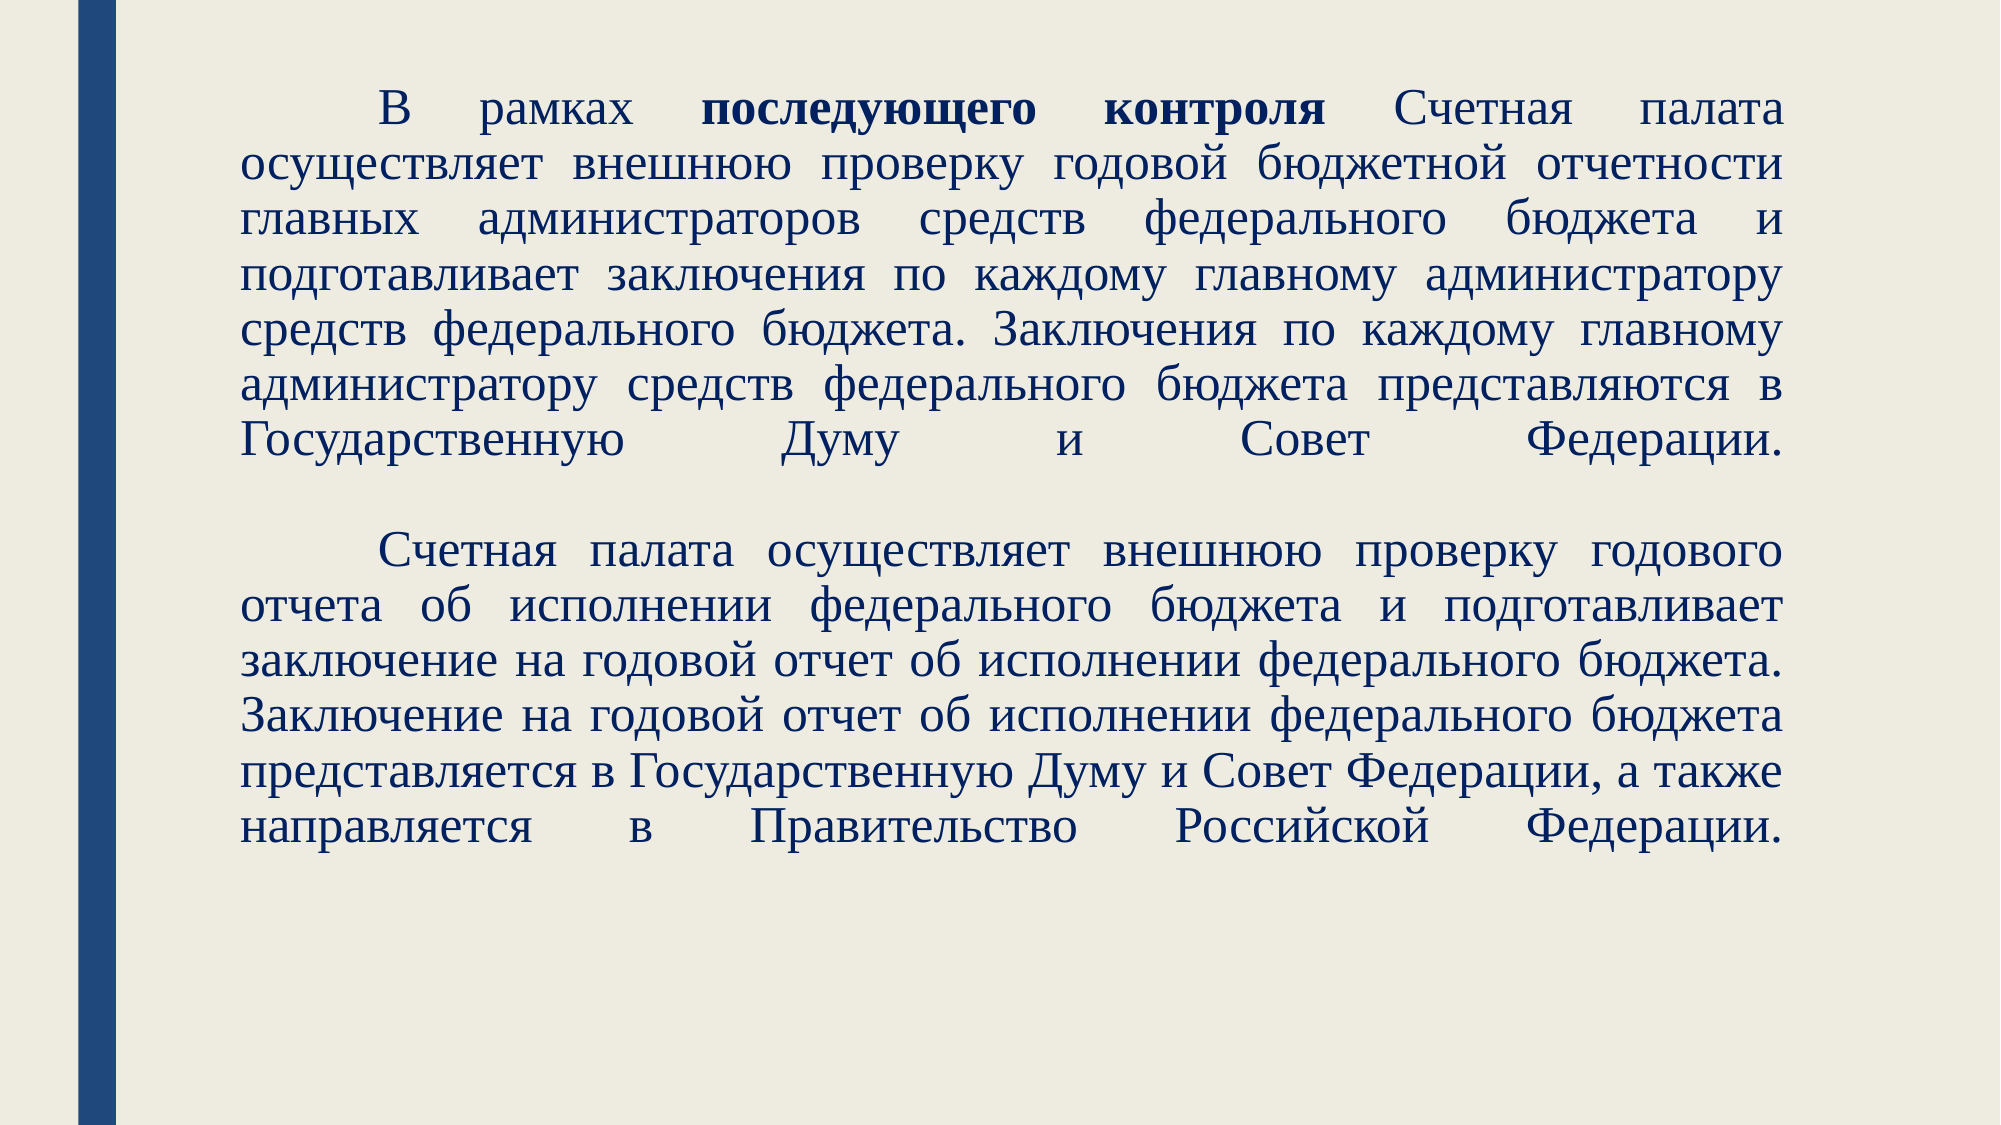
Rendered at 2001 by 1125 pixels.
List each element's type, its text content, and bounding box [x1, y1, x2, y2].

title В рамках последующего контроля Счетная палата осуществляет внешнюю проверку годовой бюджетной отчетности главных администраторов средств федерального бюджета и подготавливает заключения по каждому главному администратору средств федерального бюджета. Заключения по каждому главному администратору средств федерального бюджета представляются в Государственную Думу и Совет Федерации. Счетная палата осуществляет внешнюю проверку годового отчета об исполнении федерального бюджета и подготавливает заключение на годовой отчет об исполнении федерального бюджета. Заключение на годовой отчет об исполнении федерального бюджета представляется в Государственную Думу и Совет Федерации, а также направляется в Правительство Российской Федерации. [225, 72, 1800, 1001]
